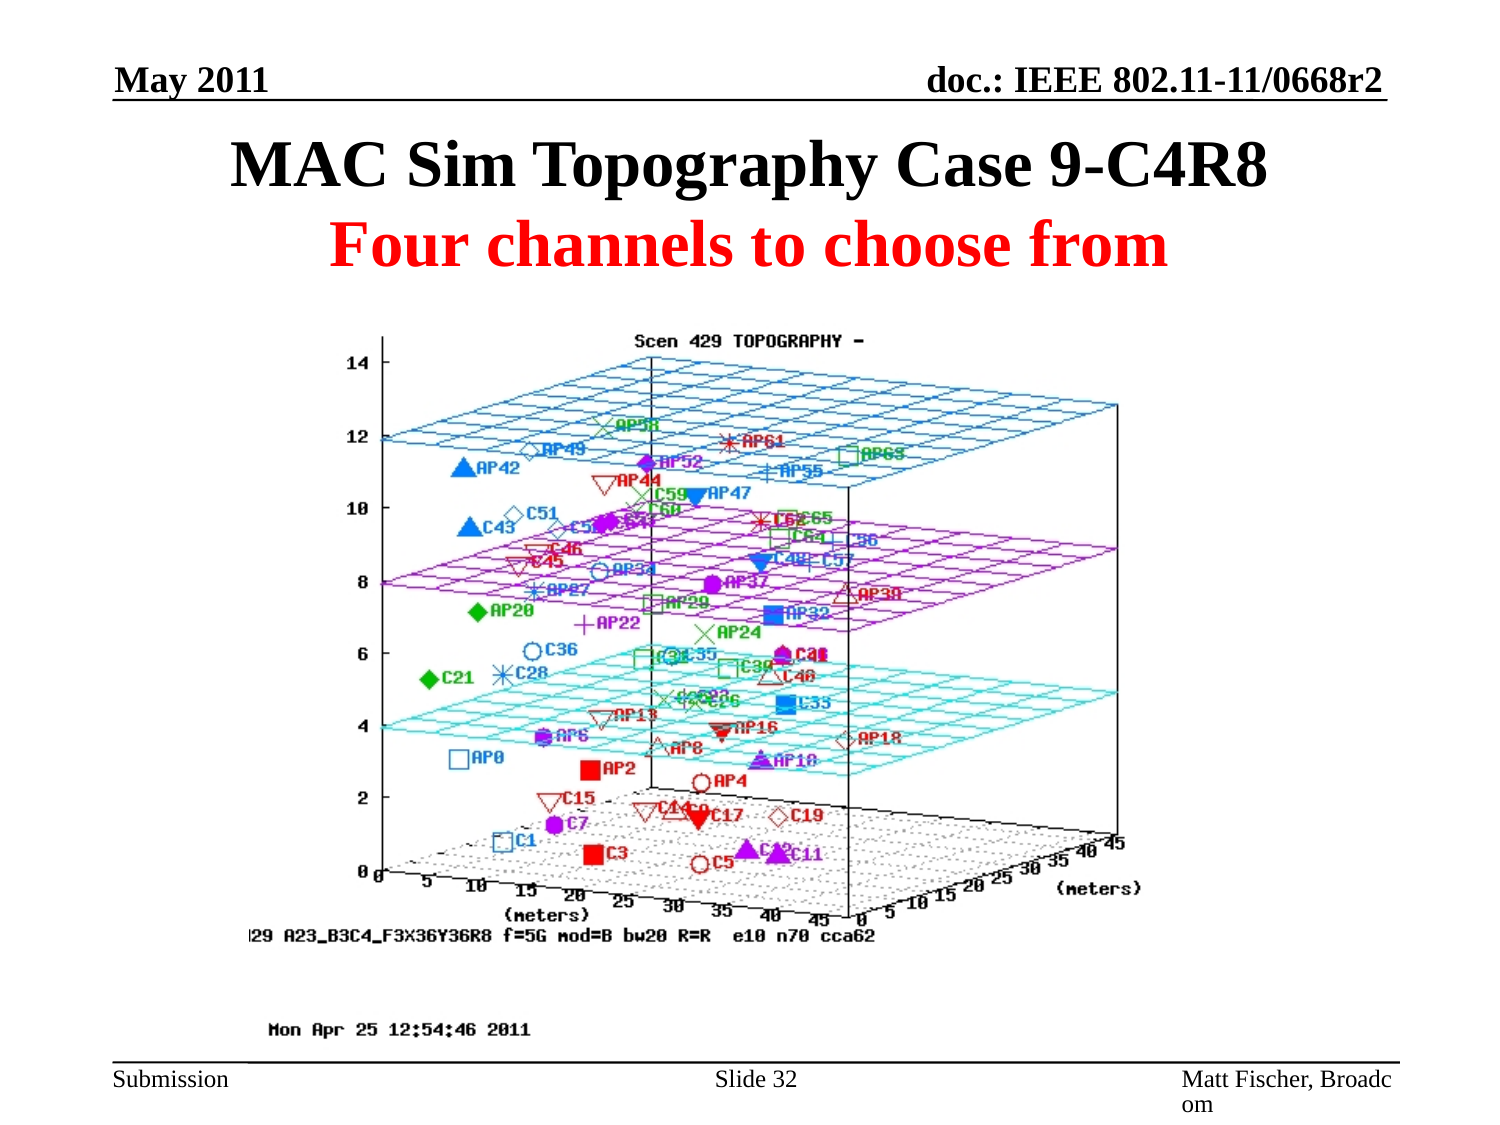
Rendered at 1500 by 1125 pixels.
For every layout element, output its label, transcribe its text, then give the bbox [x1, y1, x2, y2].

footer Matt Fischer, Broadcom [1181, 1061, 1402, 1093]
slide_number Slide 32 [712, 1061, 800, 1093]
title MAC Sim Topography Case 9-C4R8 Four channels to choose from [112, 112, 1388, 288]
picture [249, 299, 1251, 1051]
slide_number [114, 54, 272, 101]
